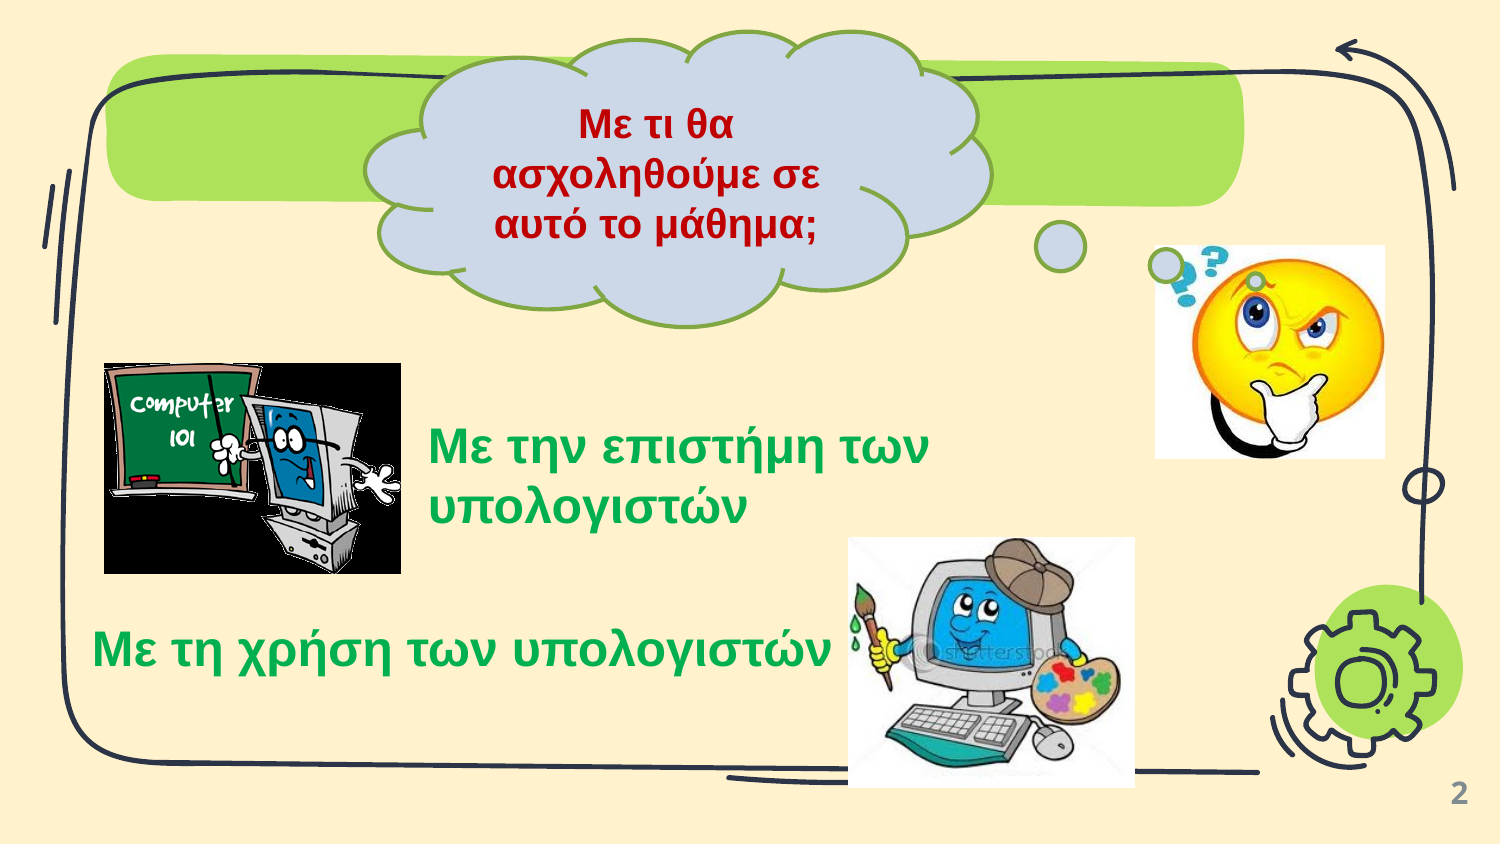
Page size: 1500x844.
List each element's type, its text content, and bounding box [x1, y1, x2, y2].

text_box [1269, 715, 1296, 758]
text_box Με τι θα ασχοληθούμε σε αυτό το μάθημα; [362, 29, 994, 330]
text_box Με τι θα ασχοληθούμε σε αυτό το μάθημα; [1033, 219, 1088, 274]
text_box Με την επιστήμη των υπολογιστών [413, 405, 1255, 541]
slide_number 2 [1378, 769, 1469, 820]
text_box [1280, 697, 1367, 770]
picture [847, 537, 1136, 788]
picture [104, 363, 401, 574]
text_box [1287, 609, 1438, 759]
picture [1155, 245, 1385, 459]
text_box Με τη χρήση των υπολογιστών [6, 609, 842, 684]
